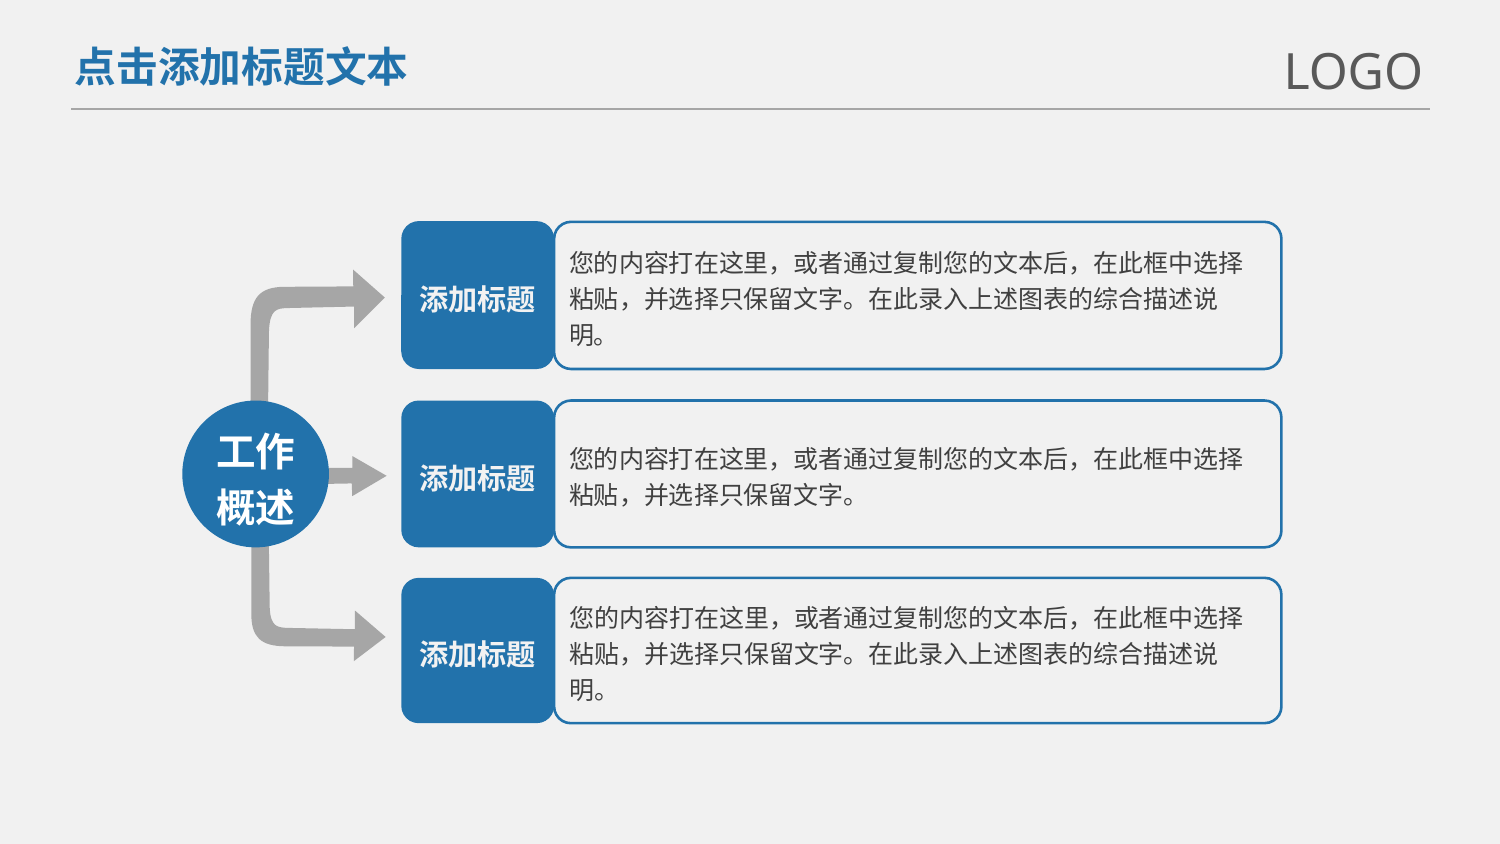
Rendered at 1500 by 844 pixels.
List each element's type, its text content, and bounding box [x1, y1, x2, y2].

text_box 您的内容打在这里，或者通过复制您的文本后，在此框中选择粘贴，并选择只保留文字。 [554, 400, 1282, 548]
text_box [251, 547, 386, 662]
text_box 工作 概述 [182, 400, 329, 548]
text_box 添加标题 [401, 577, 555, 724]
text_box 您的内容打在这里，或者通过复制您的文本后，在此框中选择粘贴，并选择只保留文字。在此录入上述图表的综合描述说明。 [554, 577, 1282, 724]
text_box [329, 456, 387, 497]
text_box 您的内容打在这里，或者通过复制您的文本后，在此框中选择粘贴，并选择只保留文字。在此录入上述图表的综合描述说明。 [554, 221, 1282, 369]
text_box [250, 269, 385, 401]
text_box 添加标题 [401, 221, 555, 370]
text_box 点击添加标题文本 [59, 33, 424, 99]
text_box 添加标题 [401, 400, 555, 548]
text_box LOGO [1268, 31, 1439, 107]
